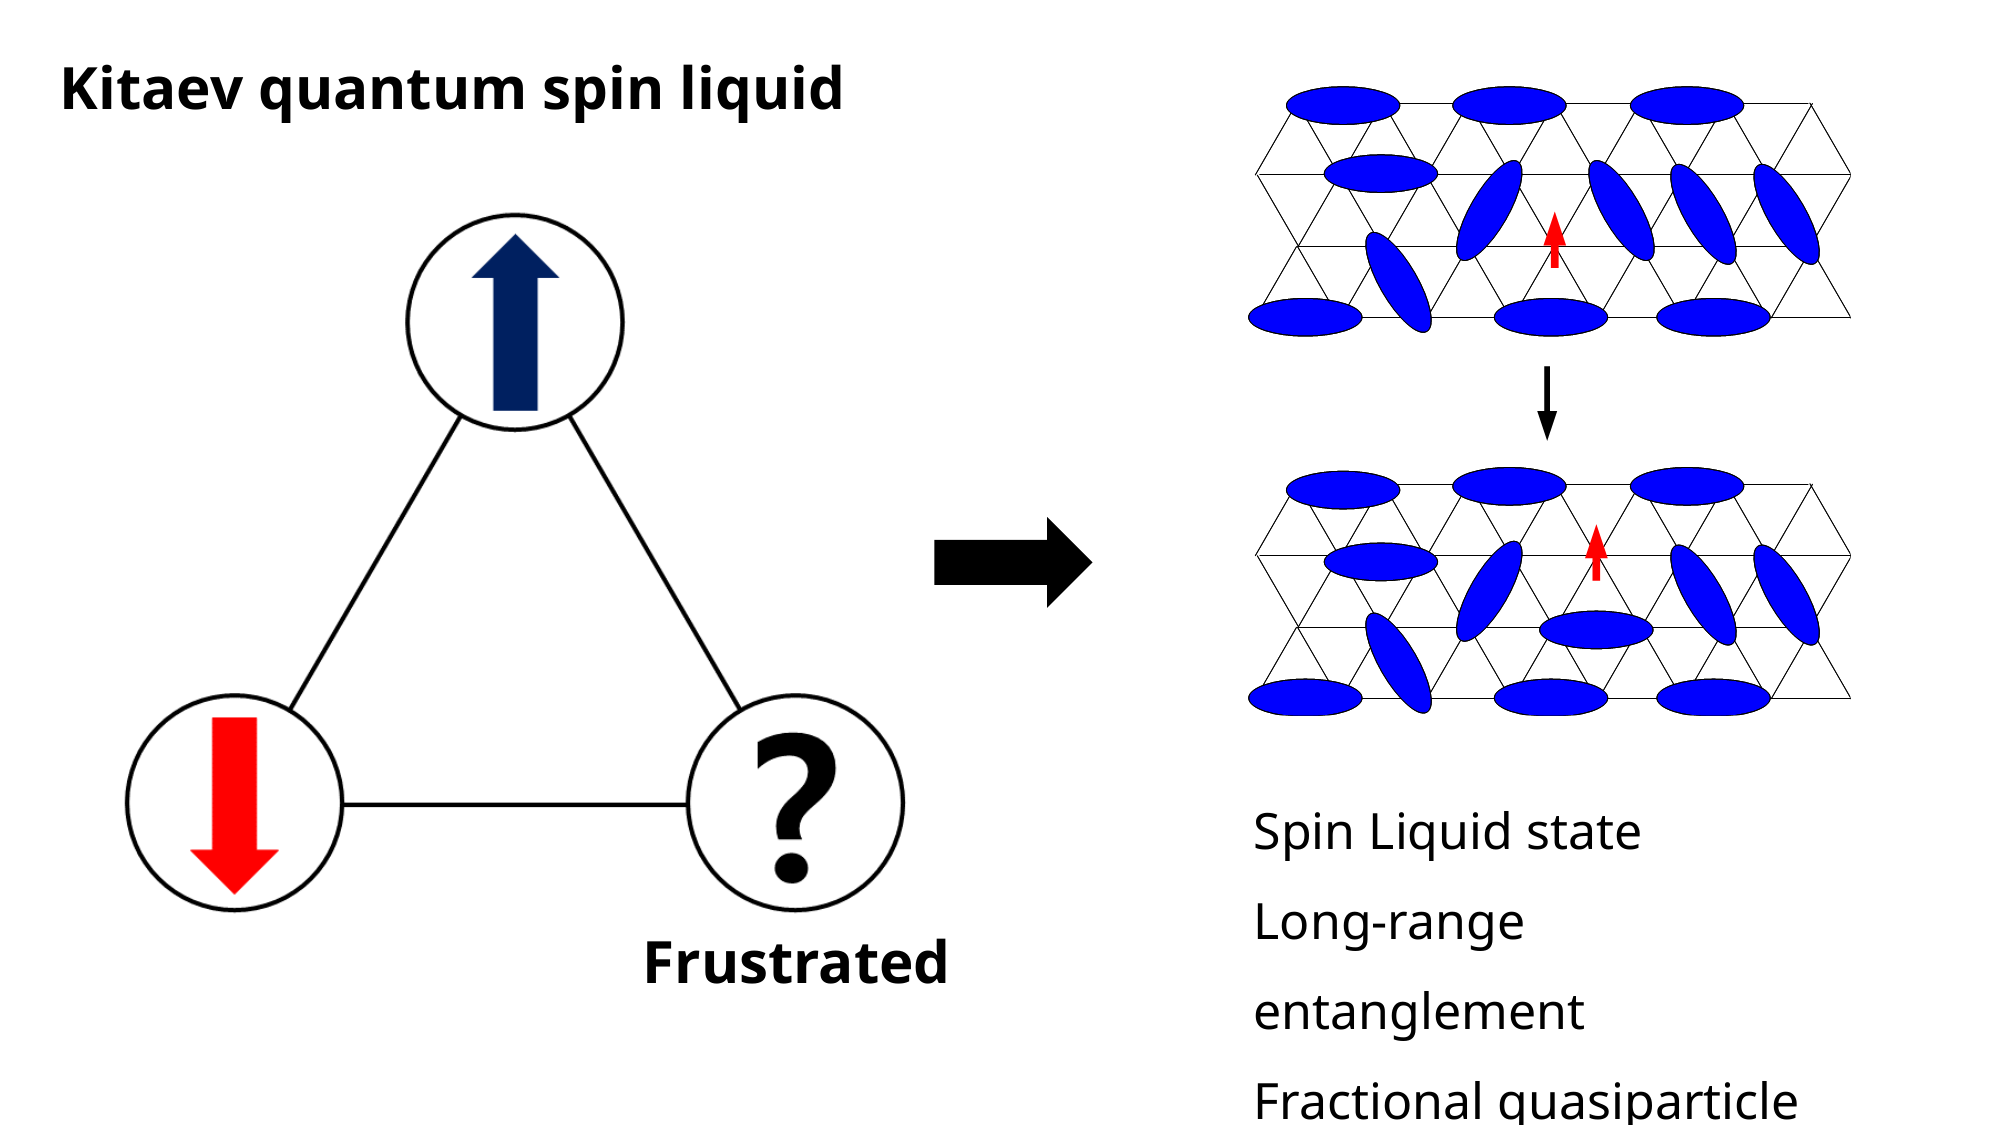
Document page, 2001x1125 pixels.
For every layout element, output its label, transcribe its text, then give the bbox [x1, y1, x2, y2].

picture [1248, 86, 1851, 716]
picture [116, 164, 914, 961]
text_box Kitaev quantum spin liquid [45, 43, 1239, 129]
text_box Frustrated [579, 917, 1014, 1003]
text_box Spin Liquid state Long-range entanglement Fractional quasiparticle [1238, 762, 1879, 1125]
text_box [934, 517, 1093, 608]
